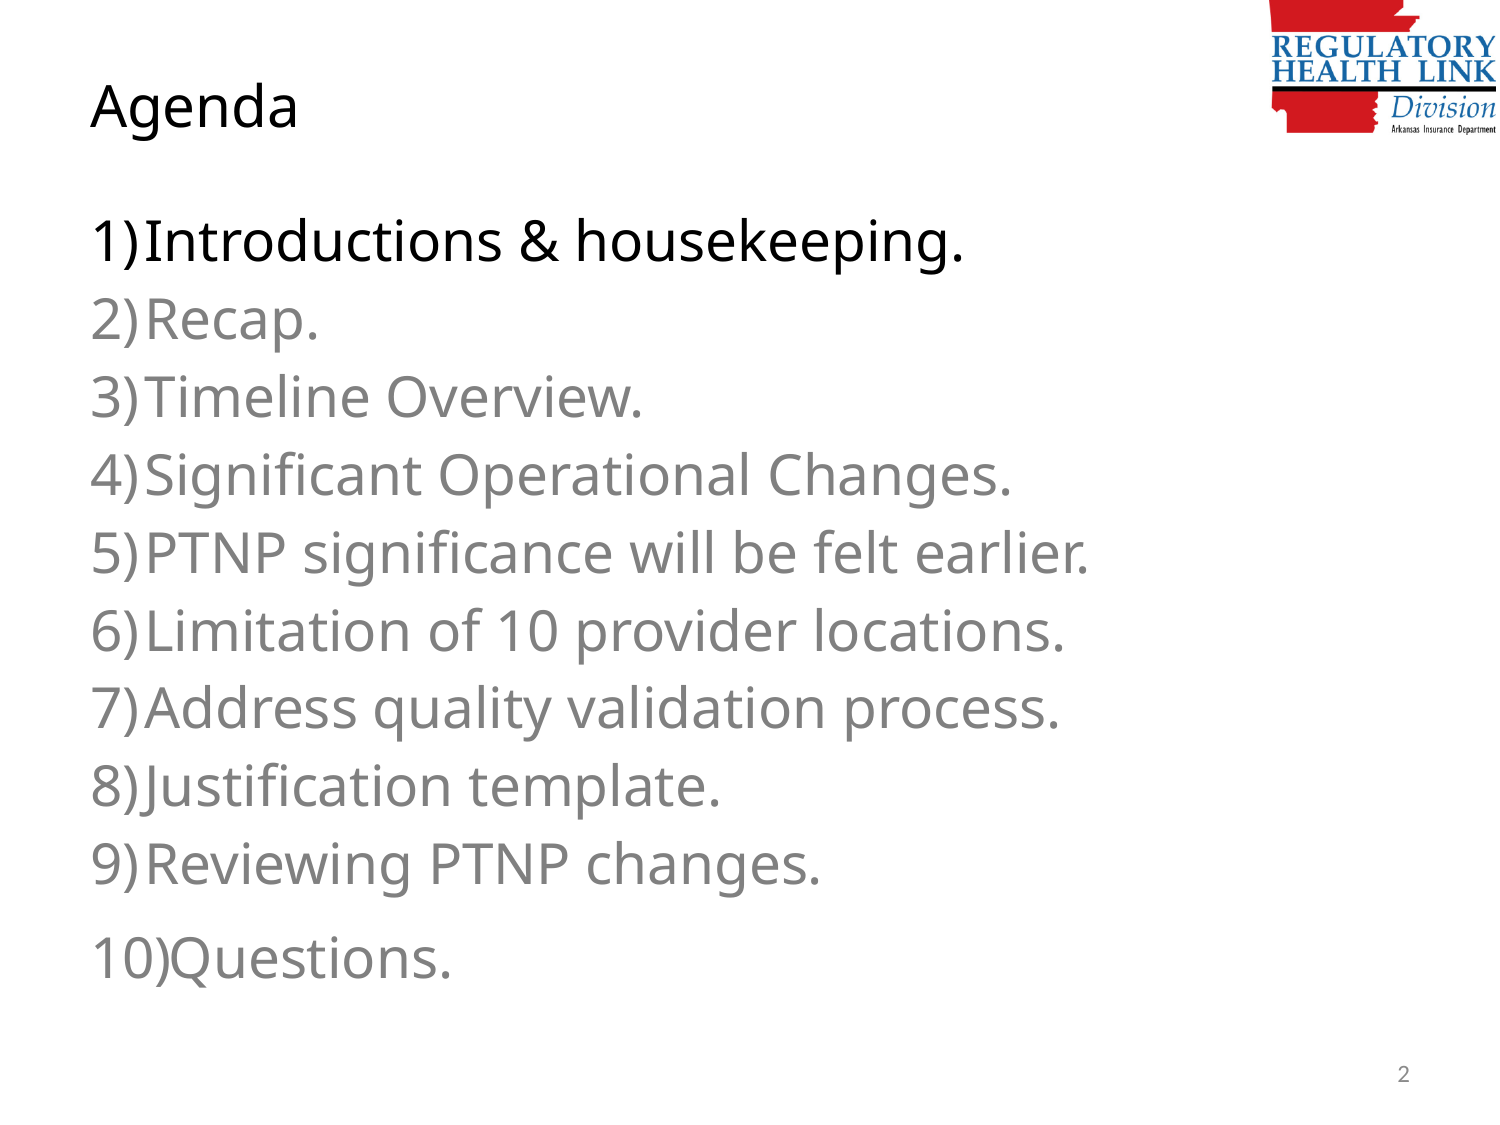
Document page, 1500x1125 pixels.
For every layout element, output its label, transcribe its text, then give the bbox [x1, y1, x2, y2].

list Introductions & housekeeping. Recap. Timeline Overview. Significant Operational Changes. PTNP significance will be felt earlier. Limitation of 10 provider locations. Address quality validation process. Justification template. Reviewing PTNP changes. Questions. [75, 187, 1425, 1005]
slide_number 2 [1074, 1042, 1425, 1103]
picture [1269, 0, 1496, 135]
title Agenda [75, 45, 1200, 163]
